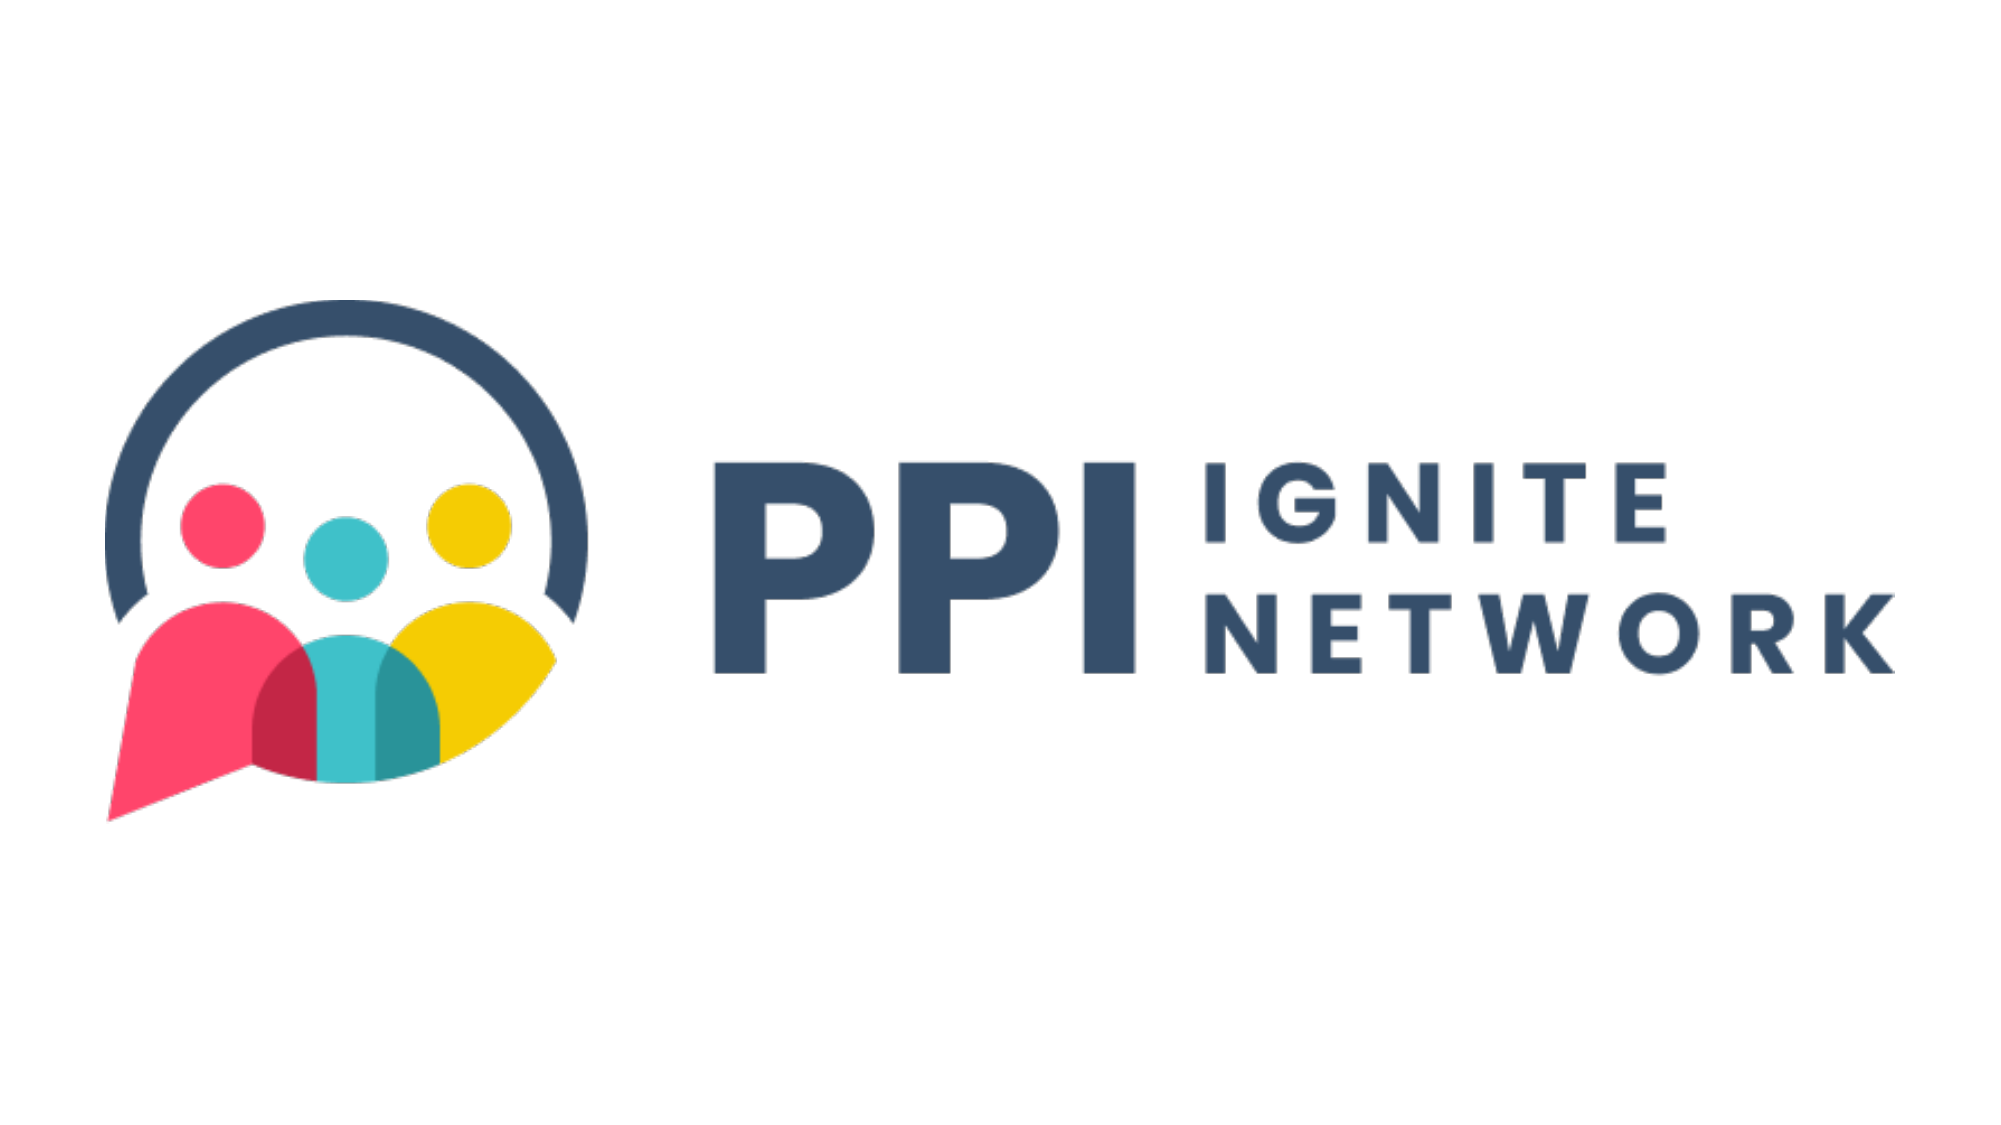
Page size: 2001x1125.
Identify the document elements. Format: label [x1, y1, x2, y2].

picture [105, 300, 1895, 825]
